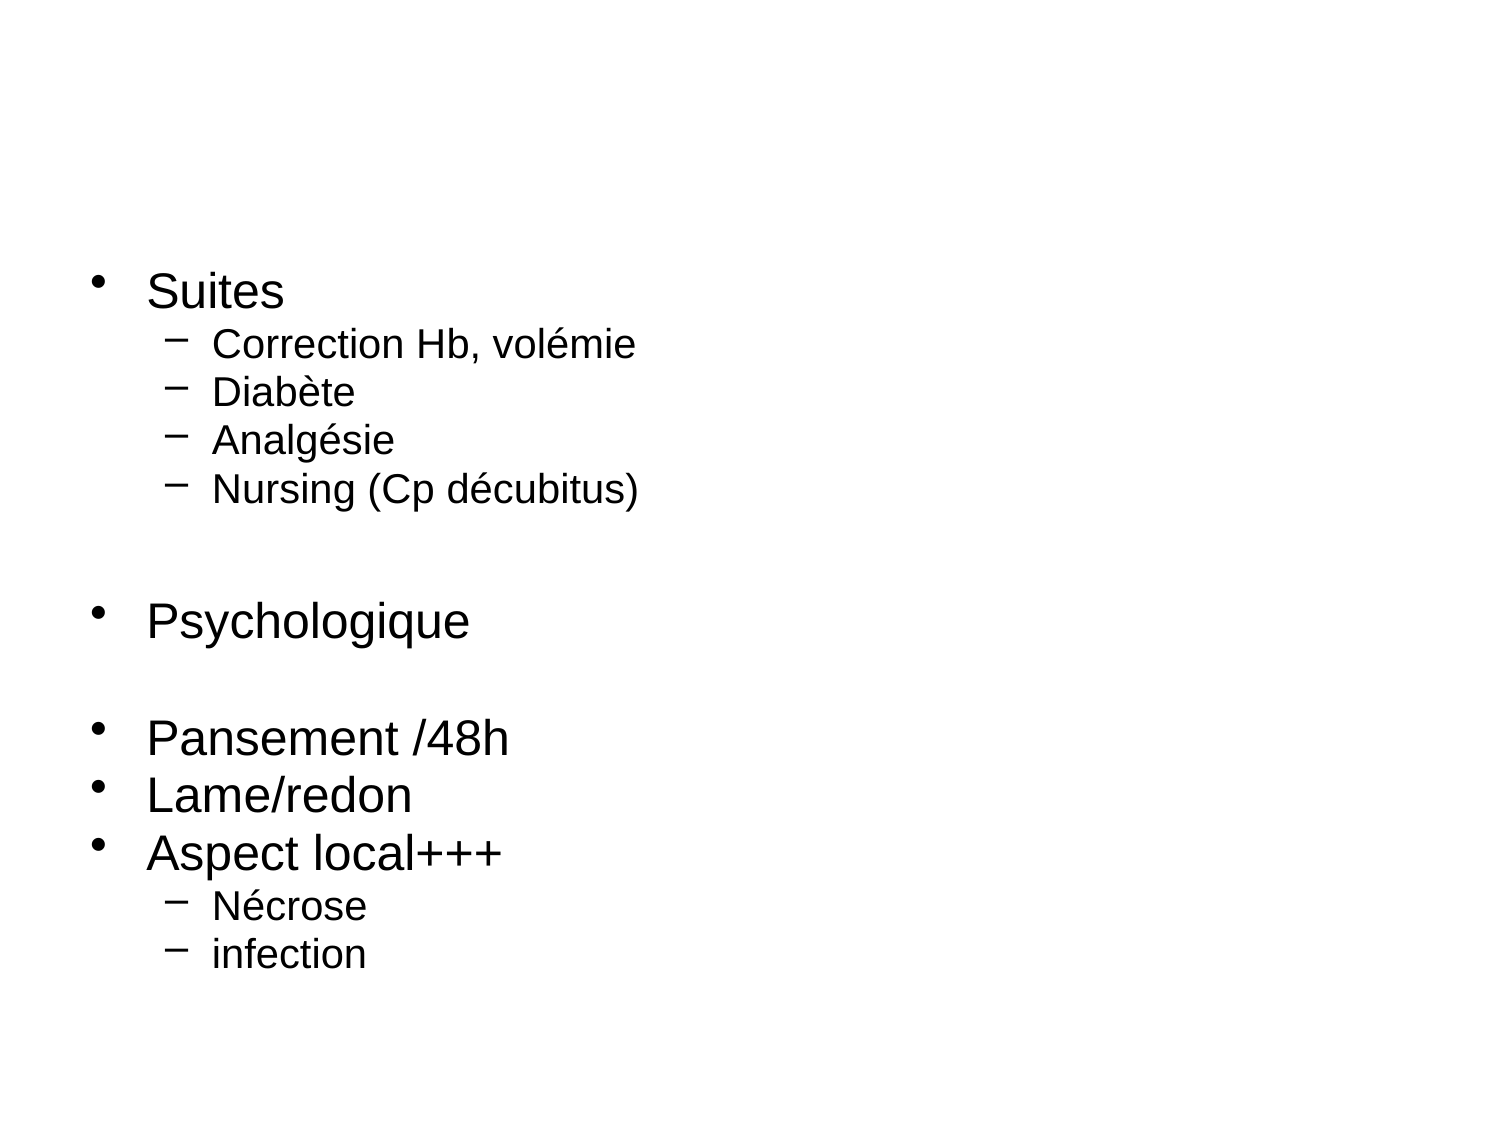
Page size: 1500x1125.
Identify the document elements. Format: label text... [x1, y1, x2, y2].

list Suites Correction Hb, volémie Diabète Analgésie Nursing (Cp décubitus) Psychologique Pansement /48h Lame/redon Aspect local+++ Nécrose infection [74, 262, 1426, 1006]
